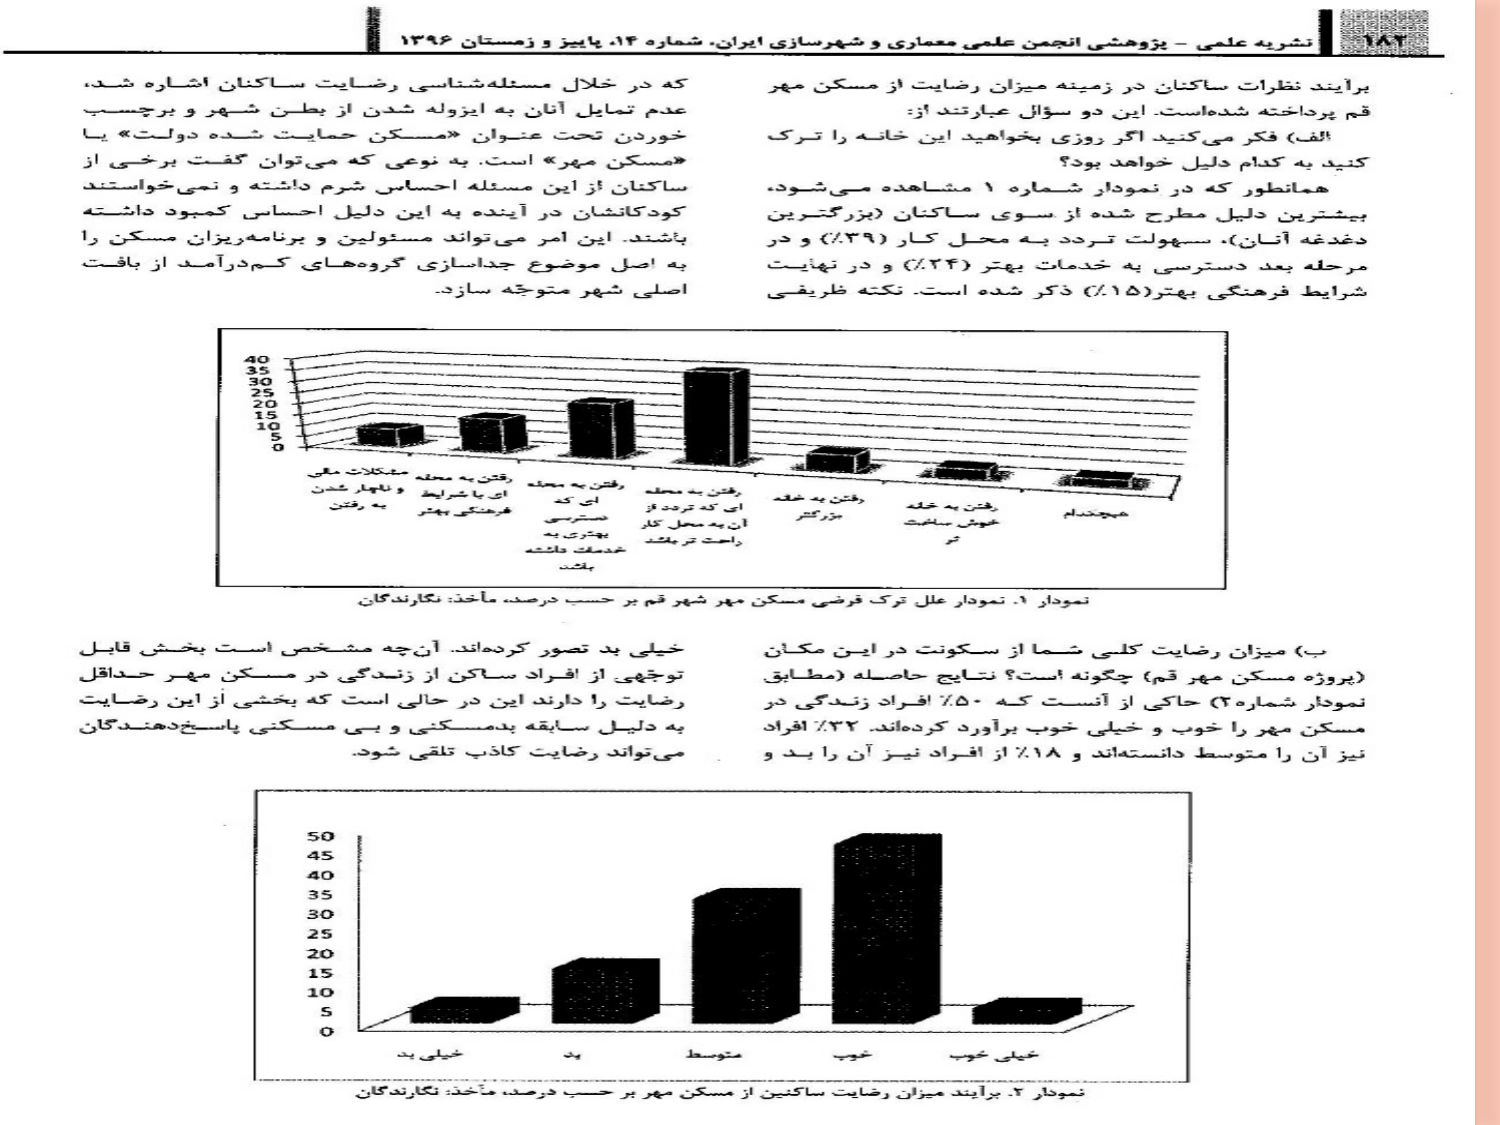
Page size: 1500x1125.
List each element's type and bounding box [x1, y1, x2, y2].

list [0, 0, 1476, 1125]
